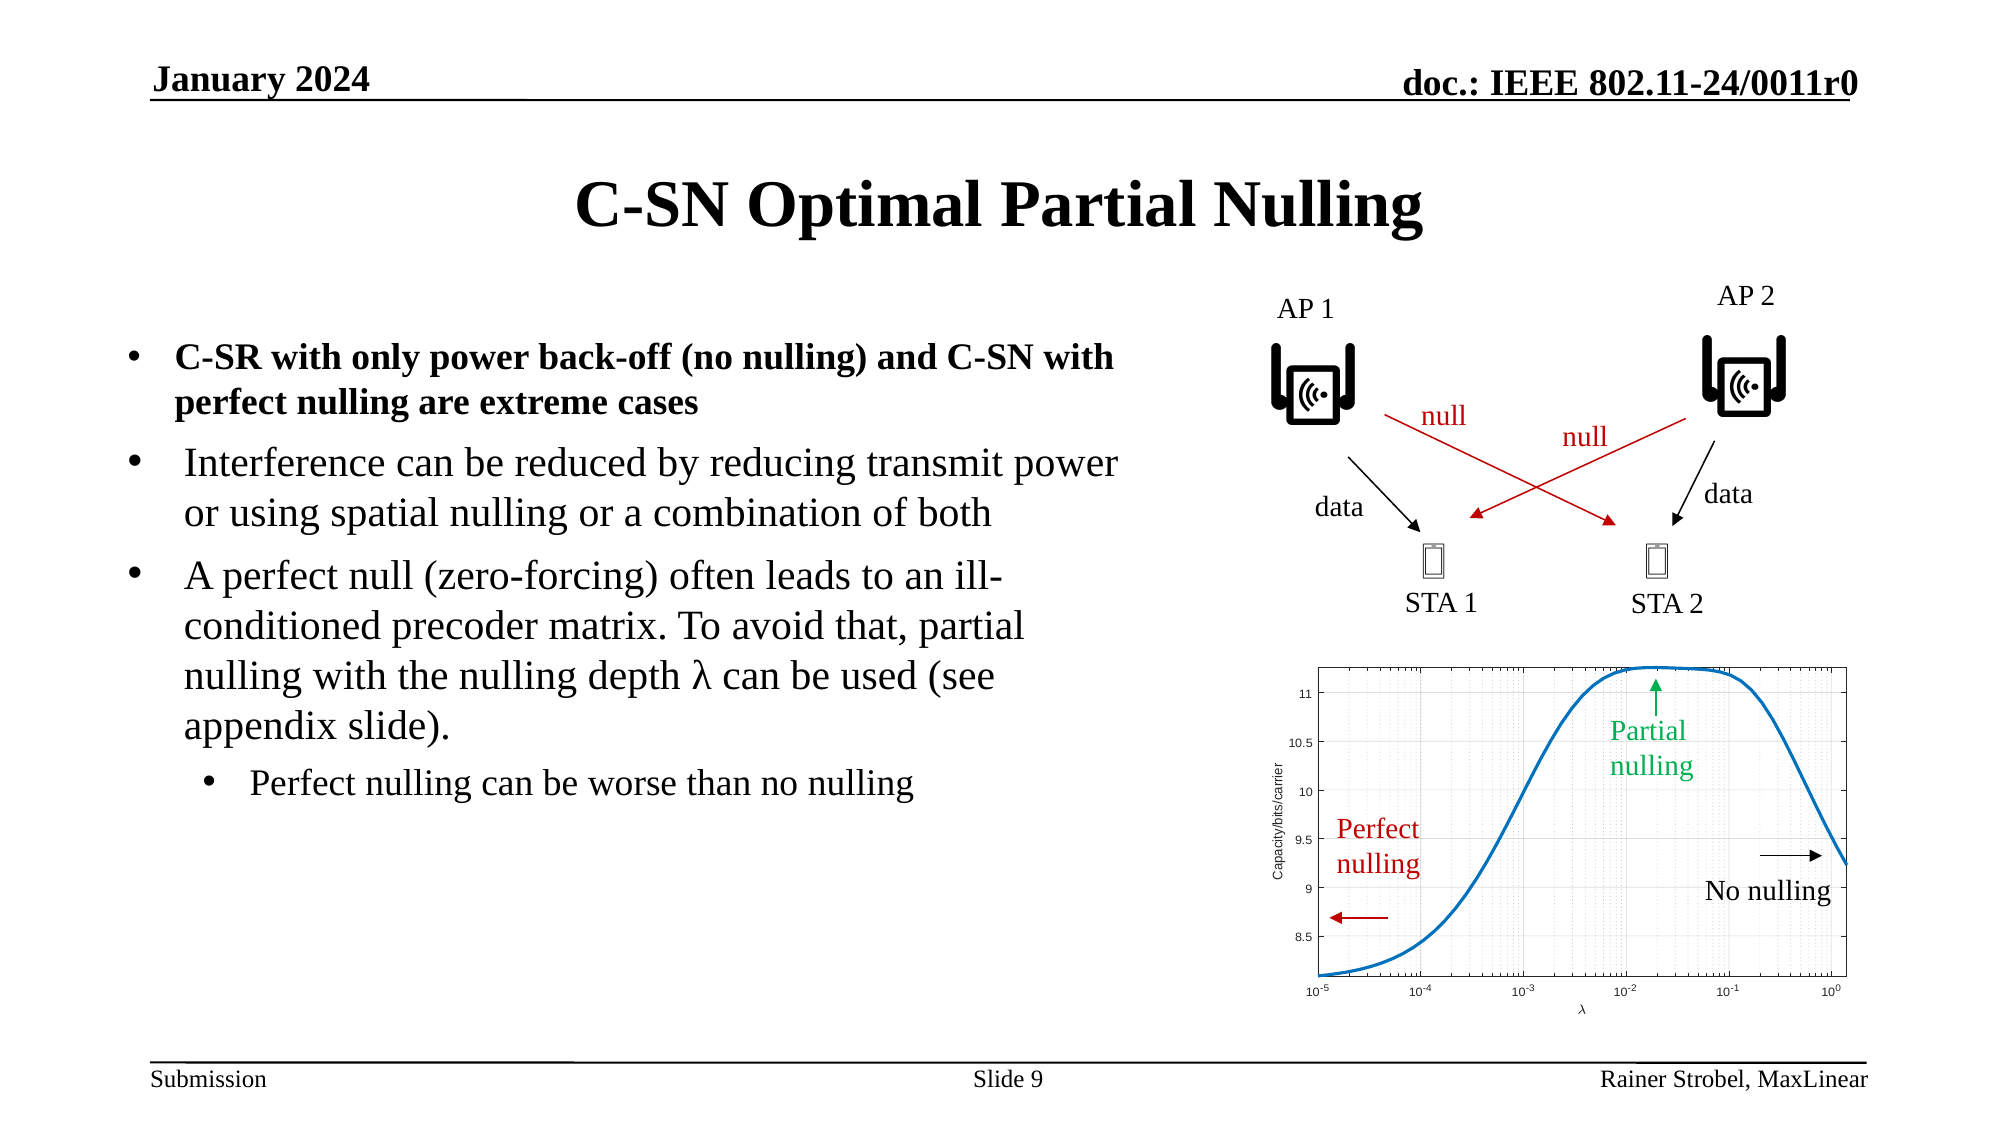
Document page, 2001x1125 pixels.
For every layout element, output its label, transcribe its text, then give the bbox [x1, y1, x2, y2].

footer Rainer Strobel, MaxLinear [1171, 1061, 1869, 1093]
slide_number Slide 9 [950, 1061, 1067, 1123]
list C-SR with only power back-off (no nulling) and C-SN with perfect nulling are extreme cases Interference can be reduced by reducing transmit power or using spatial nulling or a combination of both A perfect null (zero-forcing) often leads to an ill-conditioned precoder matrix. To avoid that, partial nulling with the nulling depth λ can be used (see appendix slide). Perfect nulling can be worse than no nulling [112, 324, 1163, 1000]
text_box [1260, 655, 1888, 1017]
title C-SN Optimal Partial Nulling [149, 112, 1850, 288]
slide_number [152, 54, 563, 100]
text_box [1261, 268, 1825, 629]
